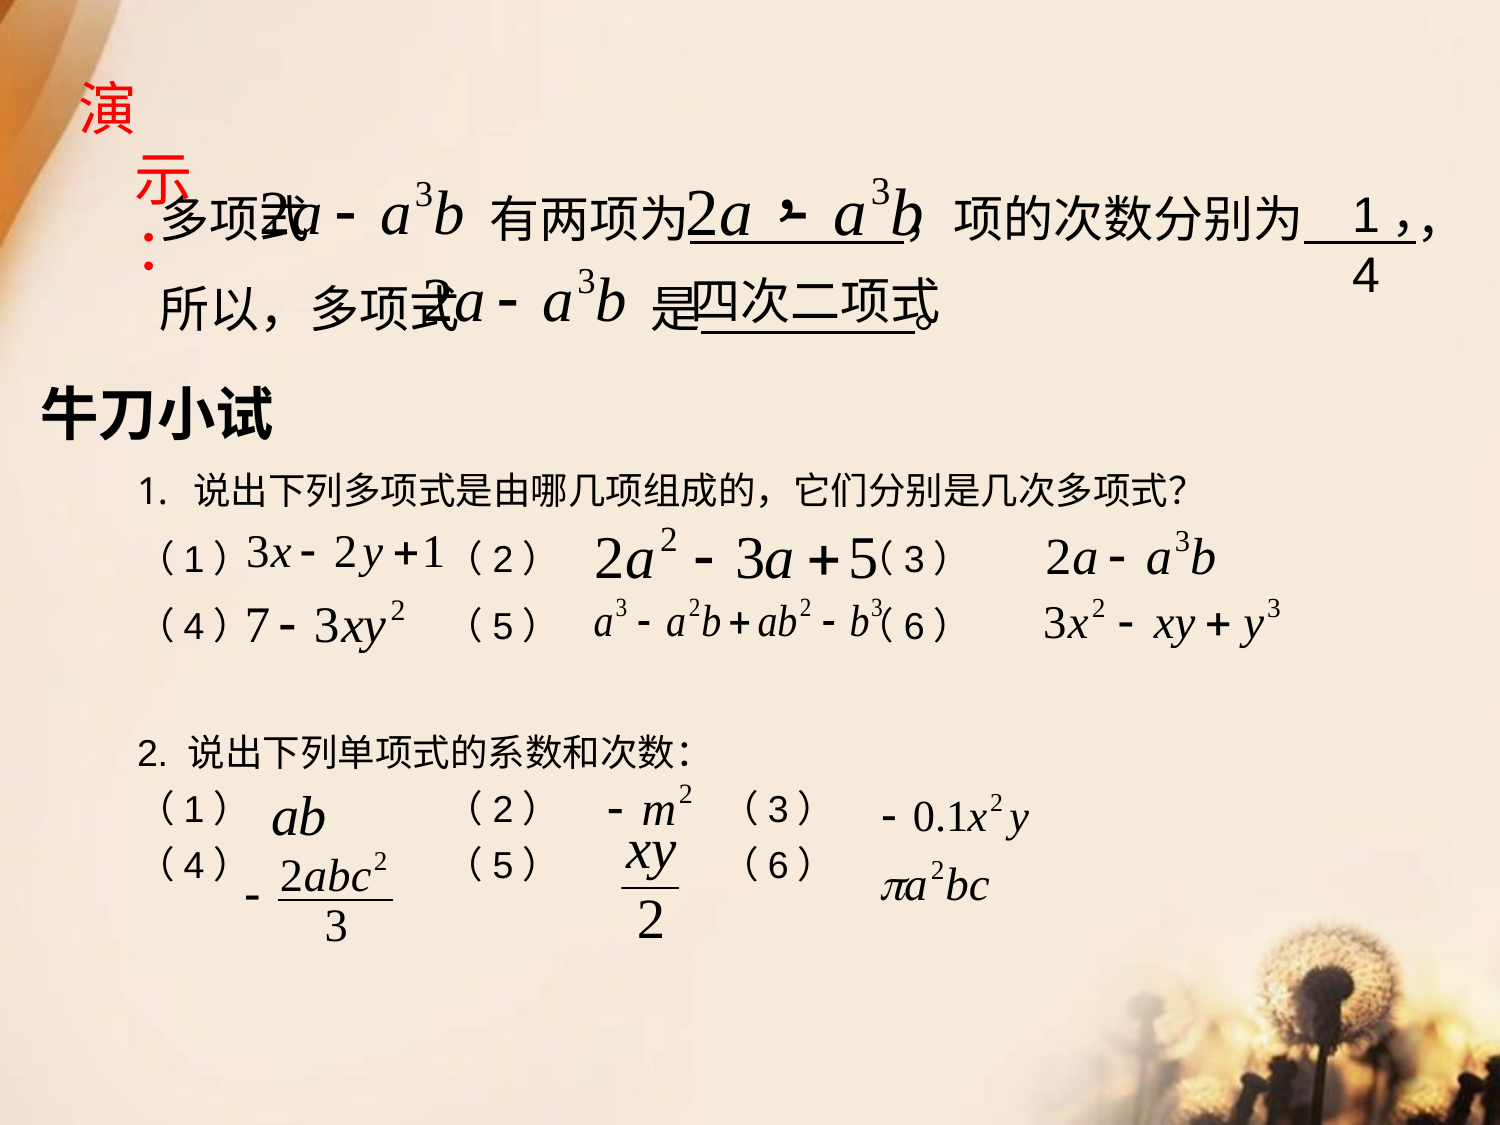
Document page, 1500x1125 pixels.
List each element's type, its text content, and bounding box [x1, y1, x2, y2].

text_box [237, 587, 413, 665]
list 演示： [63, 64, 251, 178]
text_box 四次二项式 [675, 262, 955, 338]
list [674, 162, 938, 253]
text_box 牛刀小试 [25, 369, 289, 455]
text_box 多项式 有两项为 ，项的次数分别为 ， 所以，多项式 是 。 [145, 178, 412, 345]
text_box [1037, 587, 1288, 659]
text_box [874, 849, 1001, 913]
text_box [587, 587, 888, 648]
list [249, 166, 476, 251]
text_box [1037, 517, 1226, 586]
text_box 2. 说出下列单项式的系数和次数： （1） （2） （3） （4） （5） （6） [122, 721, 1338, 894]
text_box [237, 841, 401, 951]
picture [0, 0, 1500, 1125]
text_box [612, 812, 689, 951]
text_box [599, 773, 701, 838]
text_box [262, 784, 338, 839]
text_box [585, 512, 888, 587]
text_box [240, 524, 448, 588]
text_box 多项式 有两项为 ，项的次数分别为 ， 所以，多项式 是 。 [472, 164, 1482, 345]
text_box 说出下列多项式是由哪几项组成的，它们分别是几次多项式？ （1） （2） （3） （4） （5） （6） [122, 437, 1400, 655]
text_box 1，4 [1337, 174, 1488, 310]
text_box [874, 783, 1038, 851]
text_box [412, 253, 638, 338]
